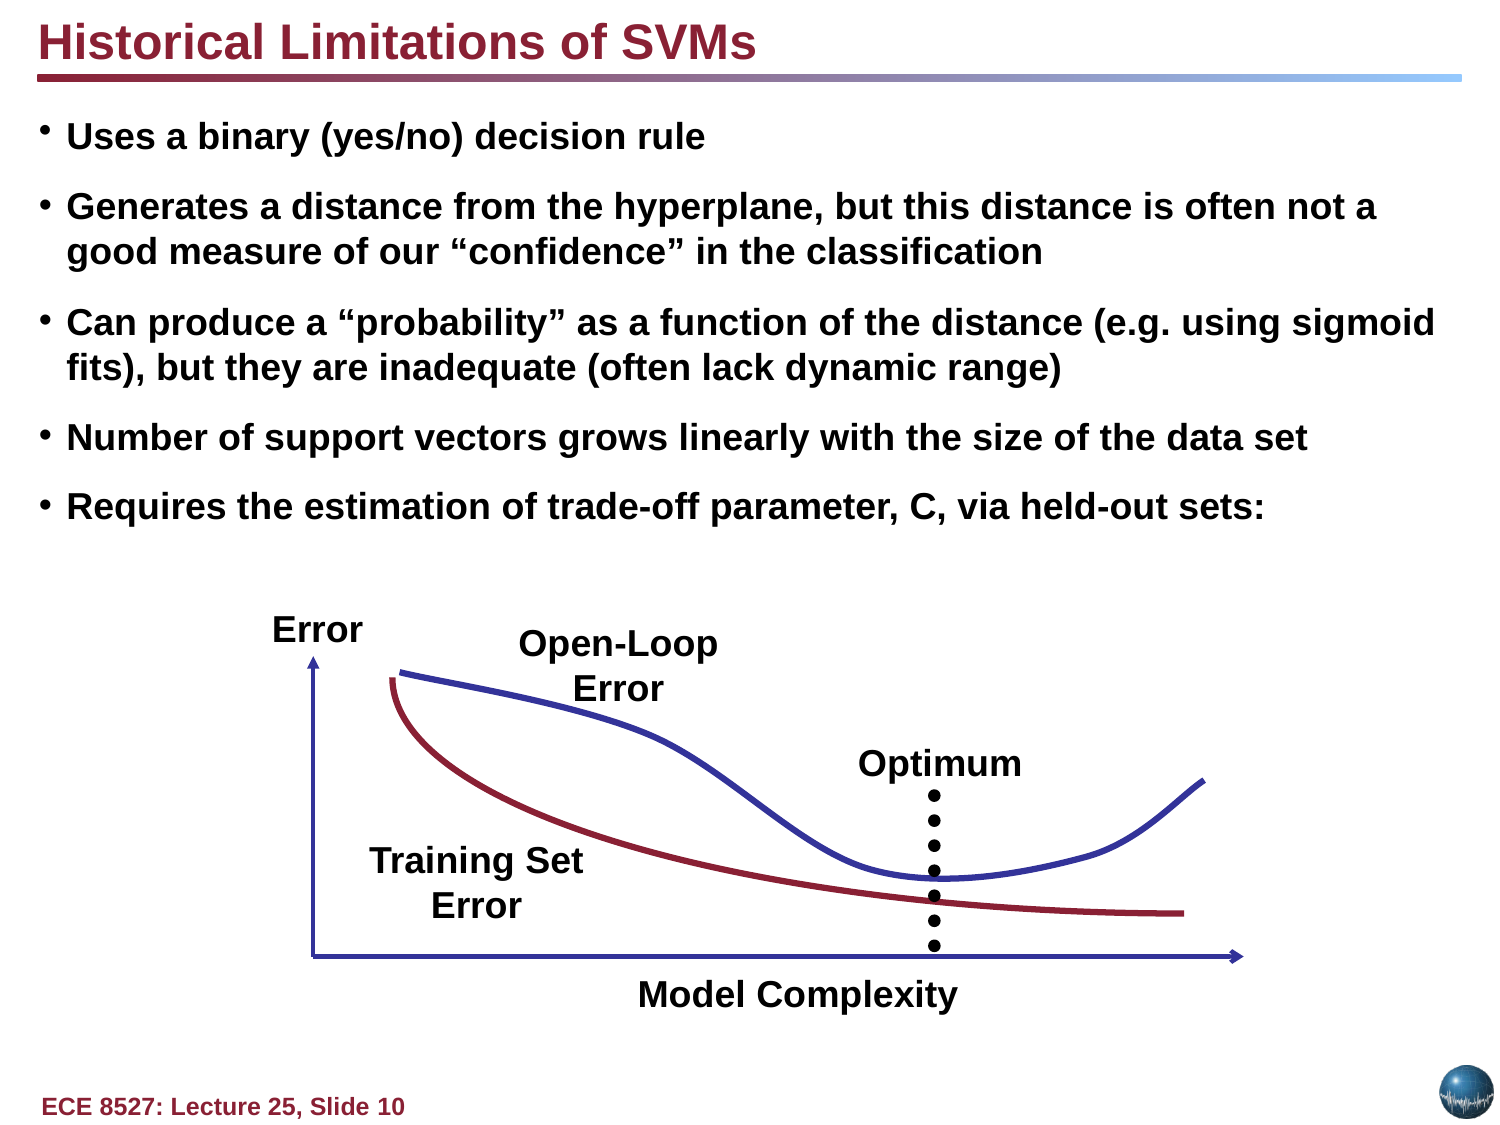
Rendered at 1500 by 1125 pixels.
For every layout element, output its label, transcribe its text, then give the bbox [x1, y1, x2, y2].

picture [1439, 1065, 1494, 1119]
text_box Historical Limitations of SVMs [37, 0, 1463, 80]
text_box Uses a binary (yes/no) decision rule Generates a distance from the hyperplane, but this distance is often not a good measure of our “confidence” in the classification Can produce a “probability” as a function of the distance (e.g. using sigmoid fits), but they are inadequate (often lack dynamic range) Number of support vectors grows linearly with the size of the data set Requires the estimation of trade-off parameter, C, via held-out sets: [38, 112, 1463, 1044]
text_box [255, 597, 1244, 1024]
